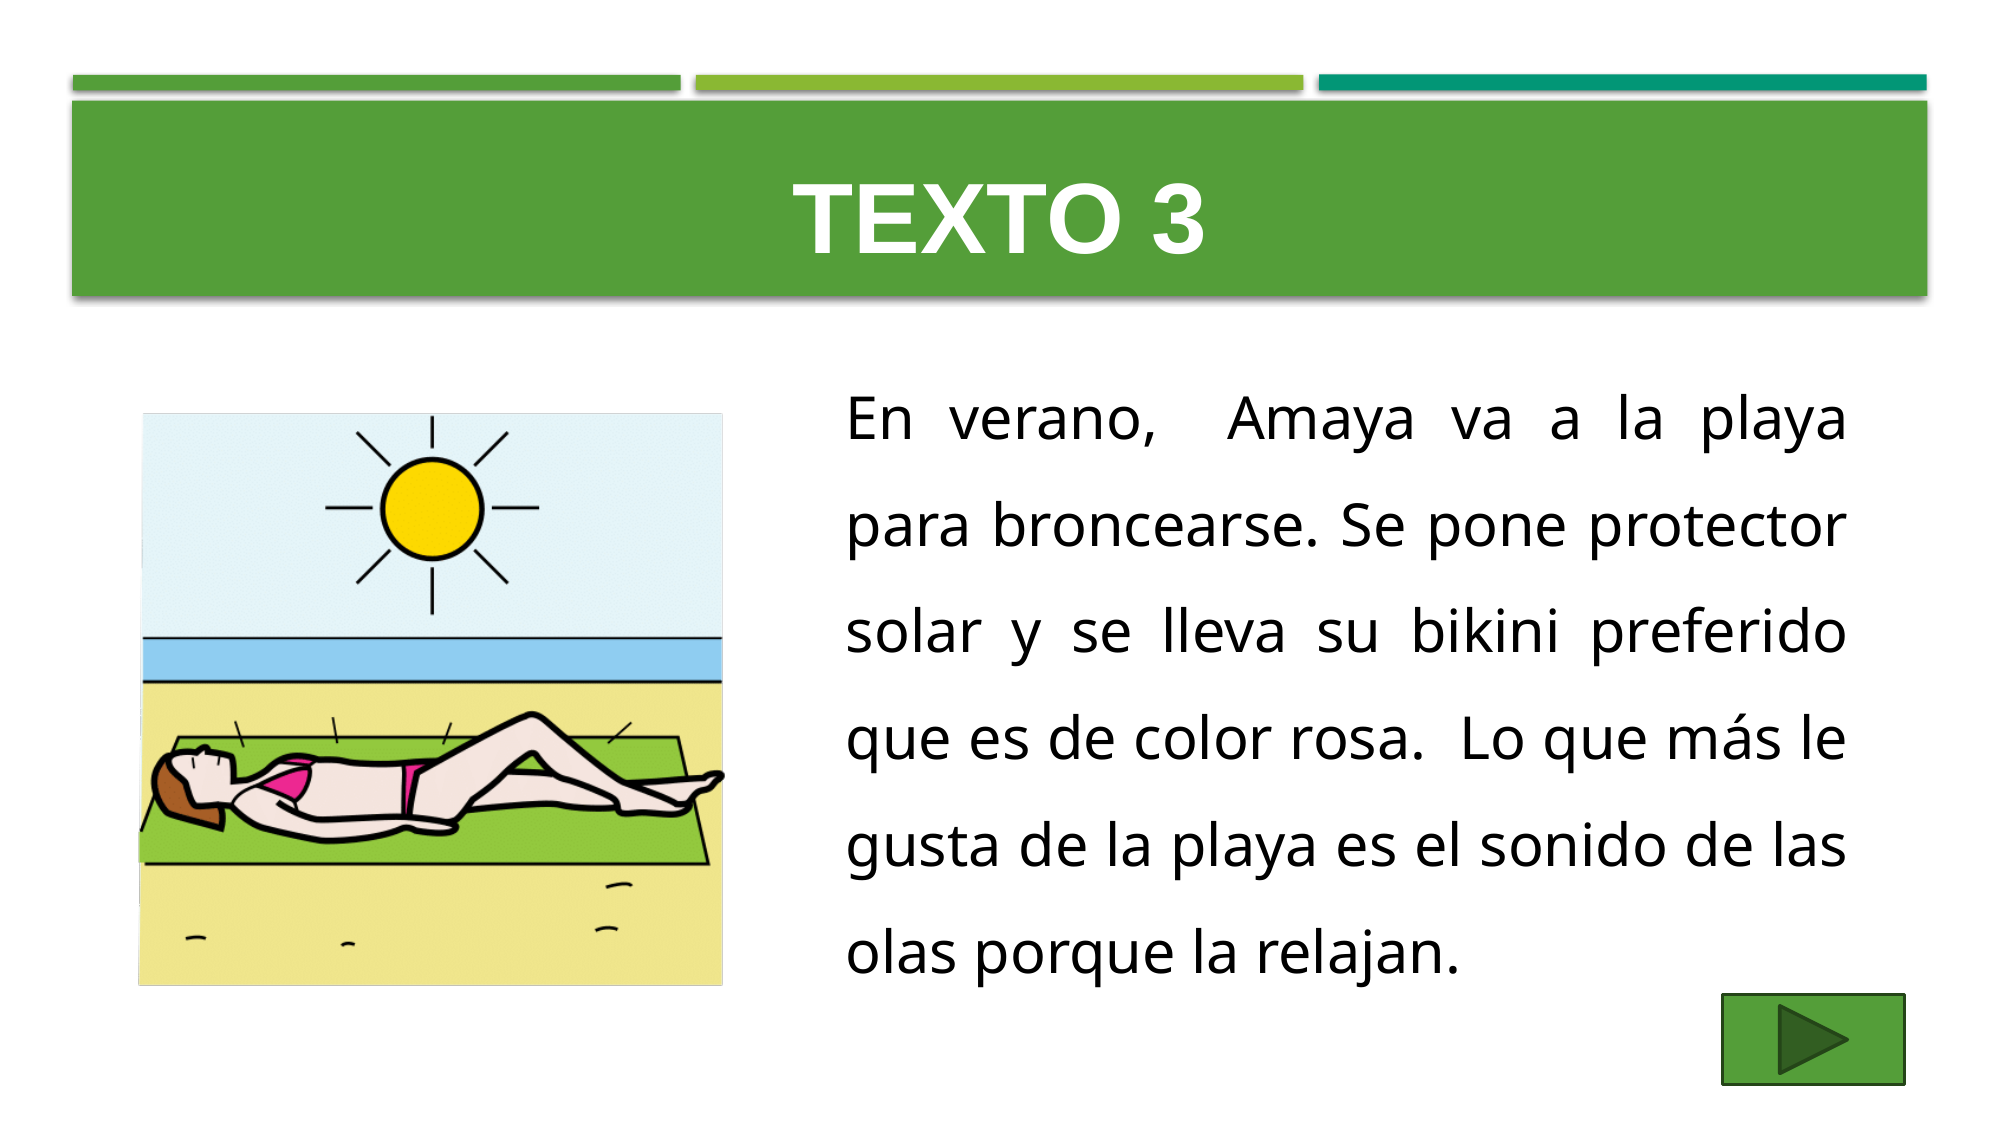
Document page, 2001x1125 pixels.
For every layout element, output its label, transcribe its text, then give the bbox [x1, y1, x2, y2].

title TEXTO 3 [95, 115, 1905, 282]
picture [134, 403, 727, 996]
list En verano, Amaya va a la playa para broncearse. Se pone protector solar y se lleva su bikini preferido que es de color rosa. Lo que más le gusta de la playa es el sonido de las olas porque la relajan. [830, 319, 1865, 1010]
text_box [1721, 993, 1906, 1086]
